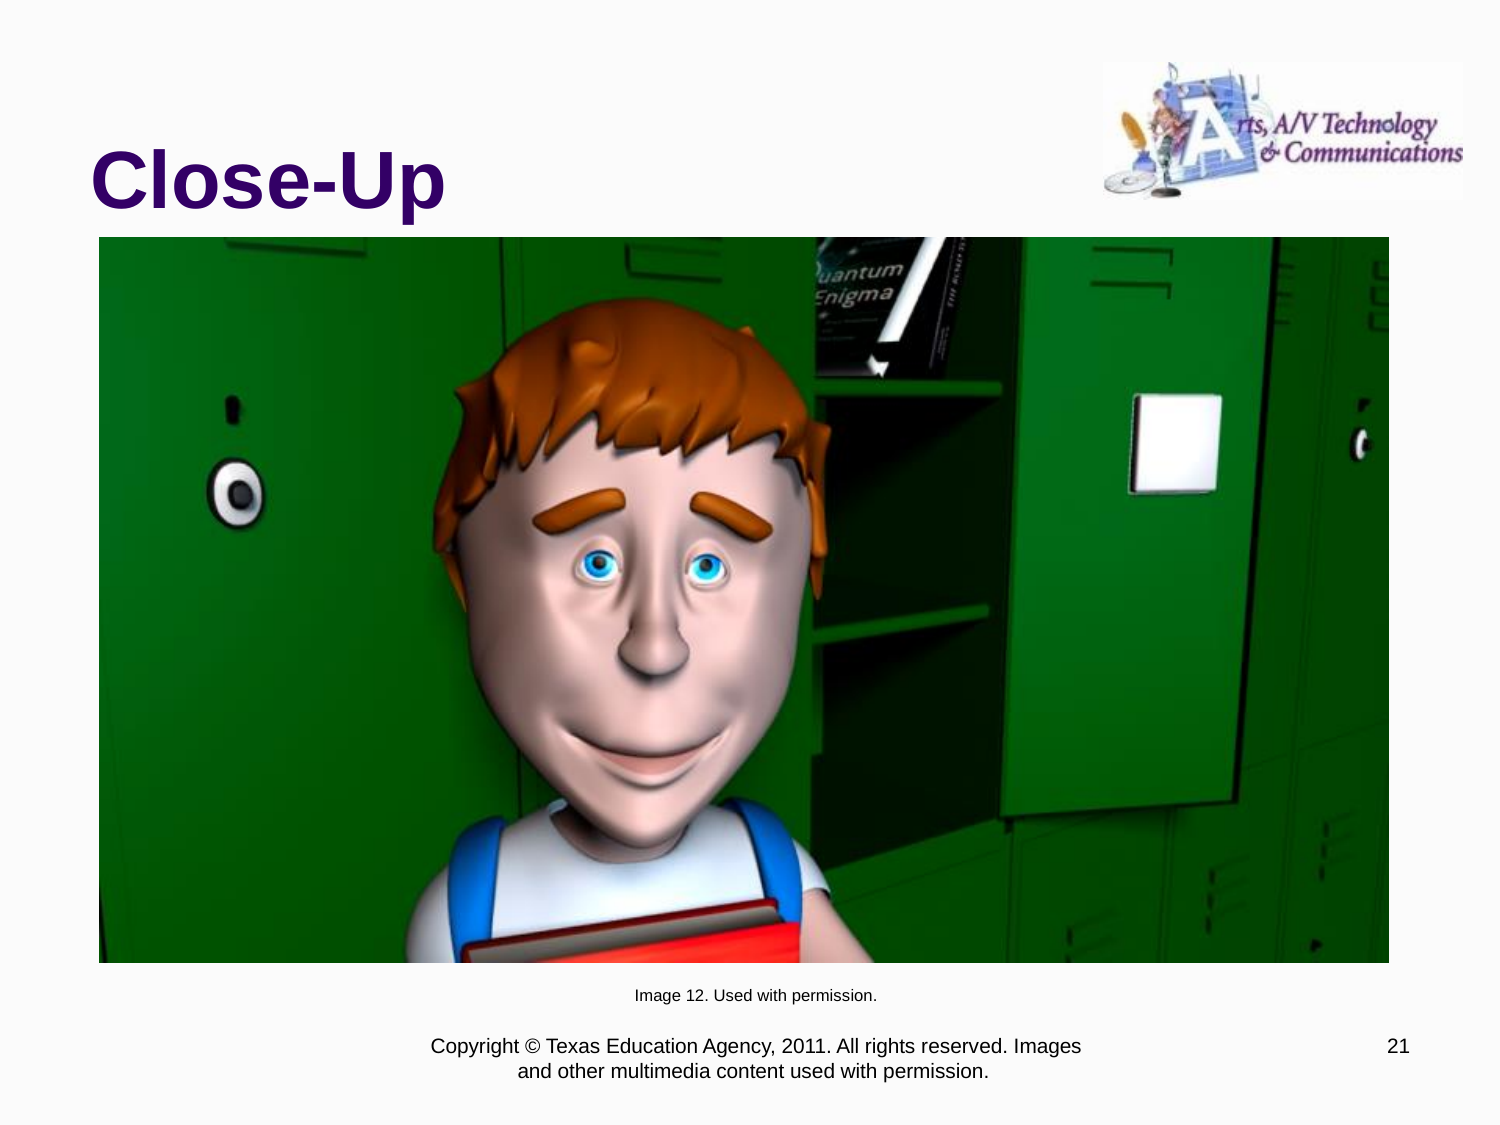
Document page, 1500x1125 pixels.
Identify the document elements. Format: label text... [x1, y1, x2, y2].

slide_number 21 [1149, 1024, 1426, 1101]
text_box Image 12. Used with permission. [549, 977, 963, 1012]
picture [1103, 62, 1463, 200]
picture [99, 237, 1390, 963]
footer Copyright © Texas Education Agency, 2011. All rights reserved. Images and other multimedia content used with permission. [412, 1024, 1101, 1101]
title Close-Up [74, 19, 1101, 233]
